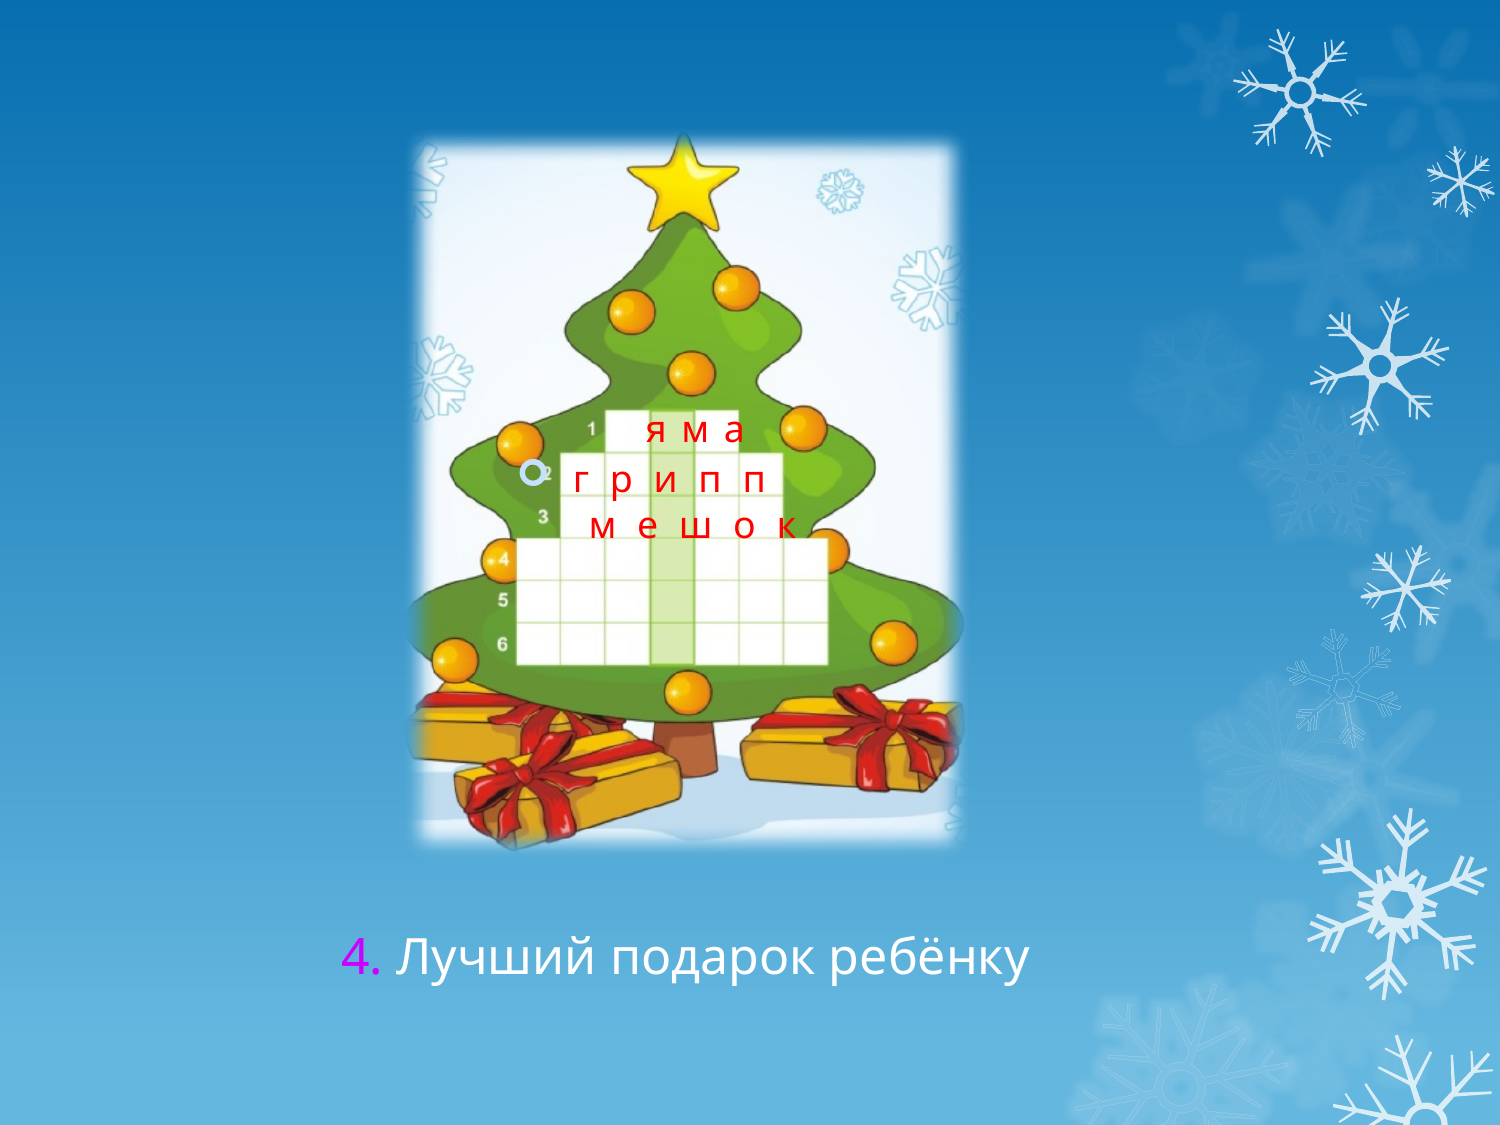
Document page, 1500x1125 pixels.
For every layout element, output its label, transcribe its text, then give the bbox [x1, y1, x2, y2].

picture [401, 126, 970, 860]
title 4. Лучший подарок ребёнку [102, 751, 1046, 993]
